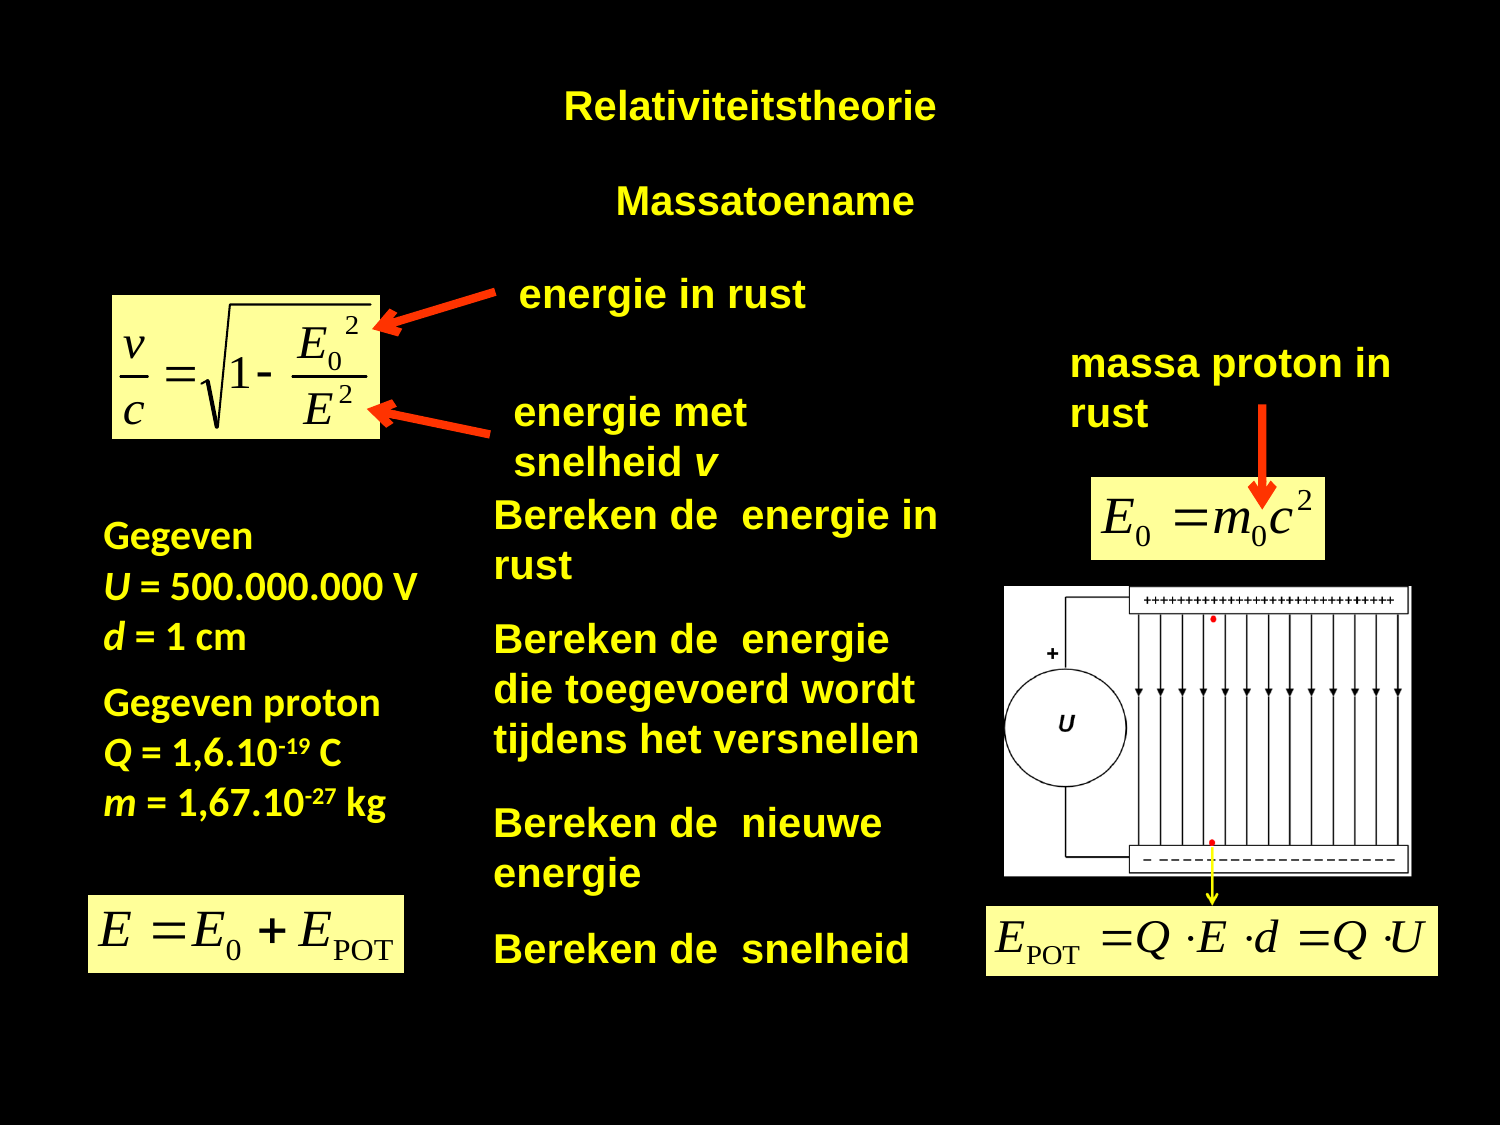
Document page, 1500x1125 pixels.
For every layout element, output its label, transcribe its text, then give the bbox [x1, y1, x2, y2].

text_box Massatoename [399, 137, 1132, 260]
picture [1004, 585, 1412, 905]
text_box Bereken de energie die toegevoerd wordt tijdens het versnellen [478, 609, 963, 764]
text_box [366, 396, 864, 473]
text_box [985, 905, 1439, 977]
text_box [371, 254, 869, 330]
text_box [88, 894, 405, 974]
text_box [111, 294, 380, 440]
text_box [1054, 347, 1420, 510]
title Relativiteitstheorie [112, 42, 1388, 165]
text_box Bereken de snelheid [478, 905, 928, 988]
text_box Gegeven proton Q = 1,6.10-19 C m = 1,67.10-27 kg [88, 667, 455, 833]
text_box Bereken de nieuwe energie [478, 798, 928, 894]
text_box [1091, 519, 1326, 561]
text_box Bereken de energie in rust [478, 491, 1043, 585]
text_box Gegeven U = 500.000.000 V d = 1 cm [88, 500, 443, 666]
